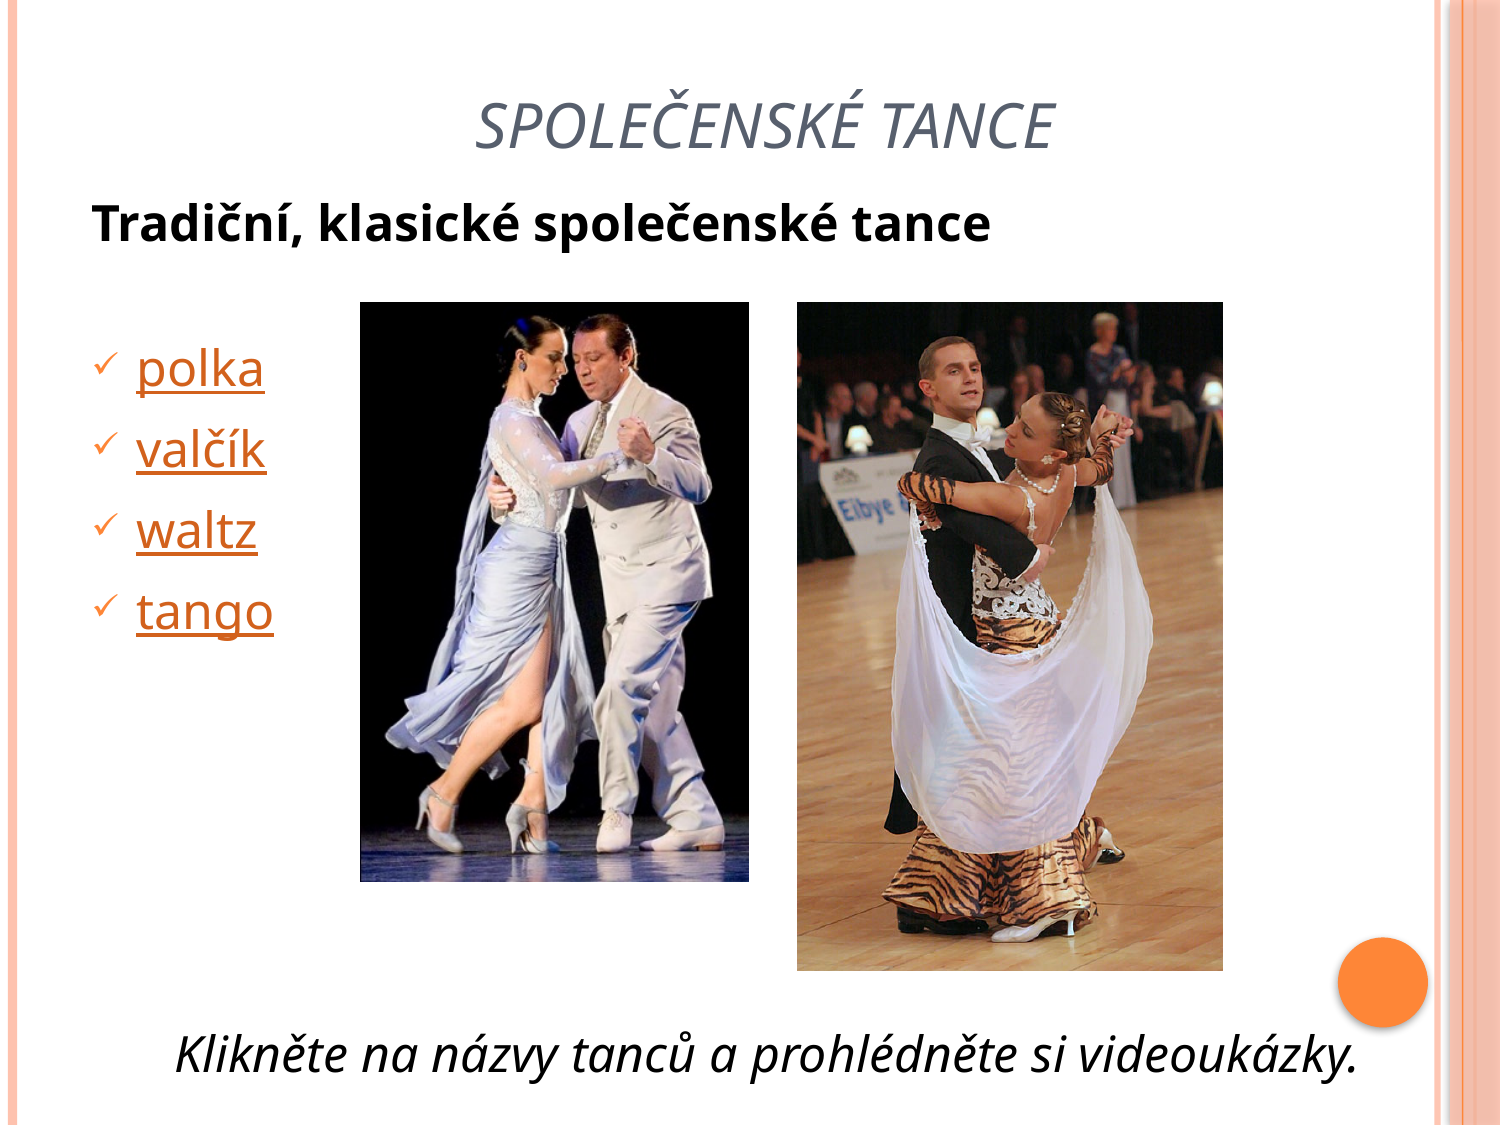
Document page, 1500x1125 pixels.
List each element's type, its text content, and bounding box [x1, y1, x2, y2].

list Tradiční, klasické společenské tance polka valčík waltz tango Klikněte na názvy tanců a prohlédněte si videoukázky. [76, 184, 1459, 1059]
picture [796, 302, 1223, 971]
picture [359, 302, 750, 882]
title Společenské tance [53, 30, 1479, 169]
